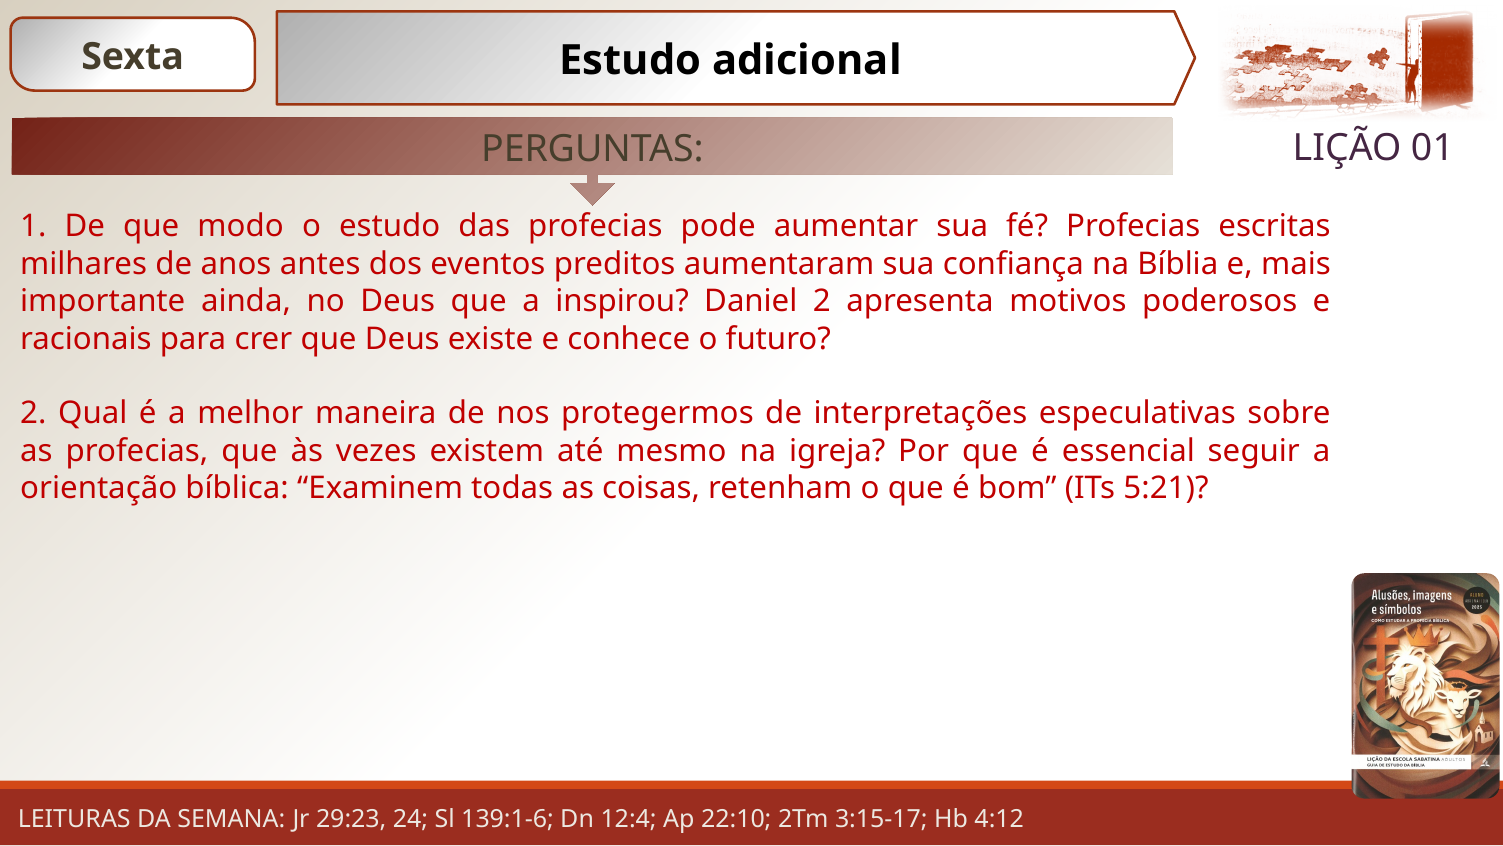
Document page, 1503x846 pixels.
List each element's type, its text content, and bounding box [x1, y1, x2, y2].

picture [1216, 4, 1498, 122]
text_box LEITURAS DA SEMANA: Jr 29:23, 24; Sl 139:1-6; Dn 12:4; Ap 22:10; 2Tm 3:15-17; Hb 4:12 [3, 794, 1421, 840]
text_box Sexta [9, 16, 257, 92]
text_box PERGUNTAS: [10, 116, 1174, 207]
text_box LIÇÃO 01 [1278, 130, 1470, 176]
text_box 1. De que modo o estudo das profecias pode aumentar sua fé? Profecias escritas milhares de anos antes dos eventos preditos aumentaram sua confiança na Bíblia e, mais importante ainda, no Deus que a inspirou? Daniel 2 apresenta motivos poderosos e racionais para crer que Deus existe e conhece o futuro? 2. Qual é a melhor maneira de nos protegermos de interpretações especulativas sobre as profecias, que às vezes existem até mesmo na igreja? Por que é essencial seguir a orientação bíblica: “Examinem todas as coisas, retenham o que é bom” (ITs 5:21)? [5, 198, 1348, 513]
picture [1351, 572, 1501, 800]
text_box Estudo adicional [275, 10, 1197, 106]
